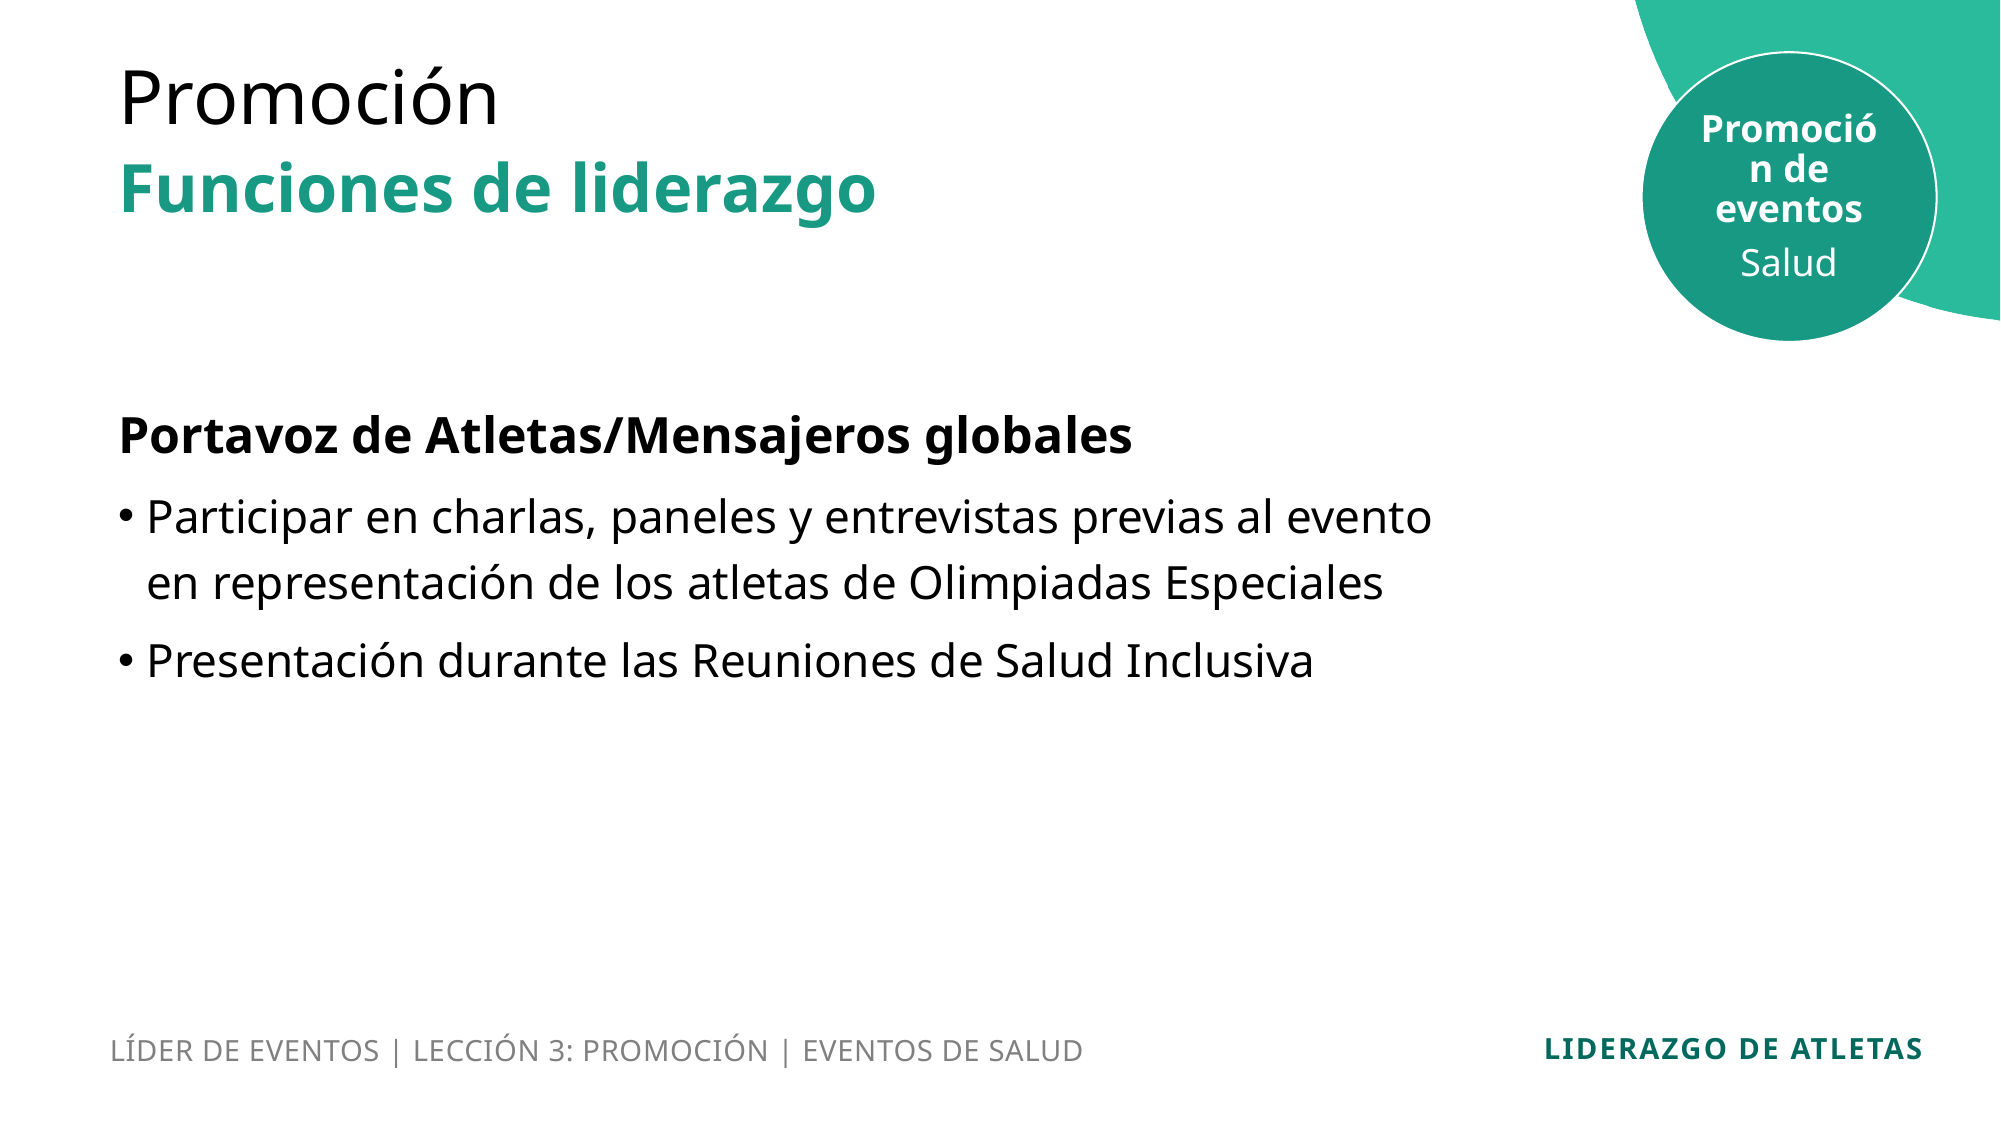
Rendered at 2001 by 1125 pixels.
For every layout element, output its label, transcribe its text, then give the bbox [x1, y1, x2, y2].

list Portavoz de Atletas/Mensajeros globales Participar en charlas, paneles y entrevistas previas al evento en representación de los atletas de Olimpiadas Especiales Presentación durante las Reuniones de Salud Inclusiva [103, 384, 1707, 703]
picture [0, 0, 2001, 1125]
list Funciones de liderazgo [103, 147, 1641, 243]
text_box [1641, 52, 1937, 342]
list Promoción [103, 51, 1680, 147]
text_box LÍDER DE EVENTOS | LECCIÓN 3: PROMOCIÓN | EVENTOS DE SALUD [94, 1024, 1111, 1075]
